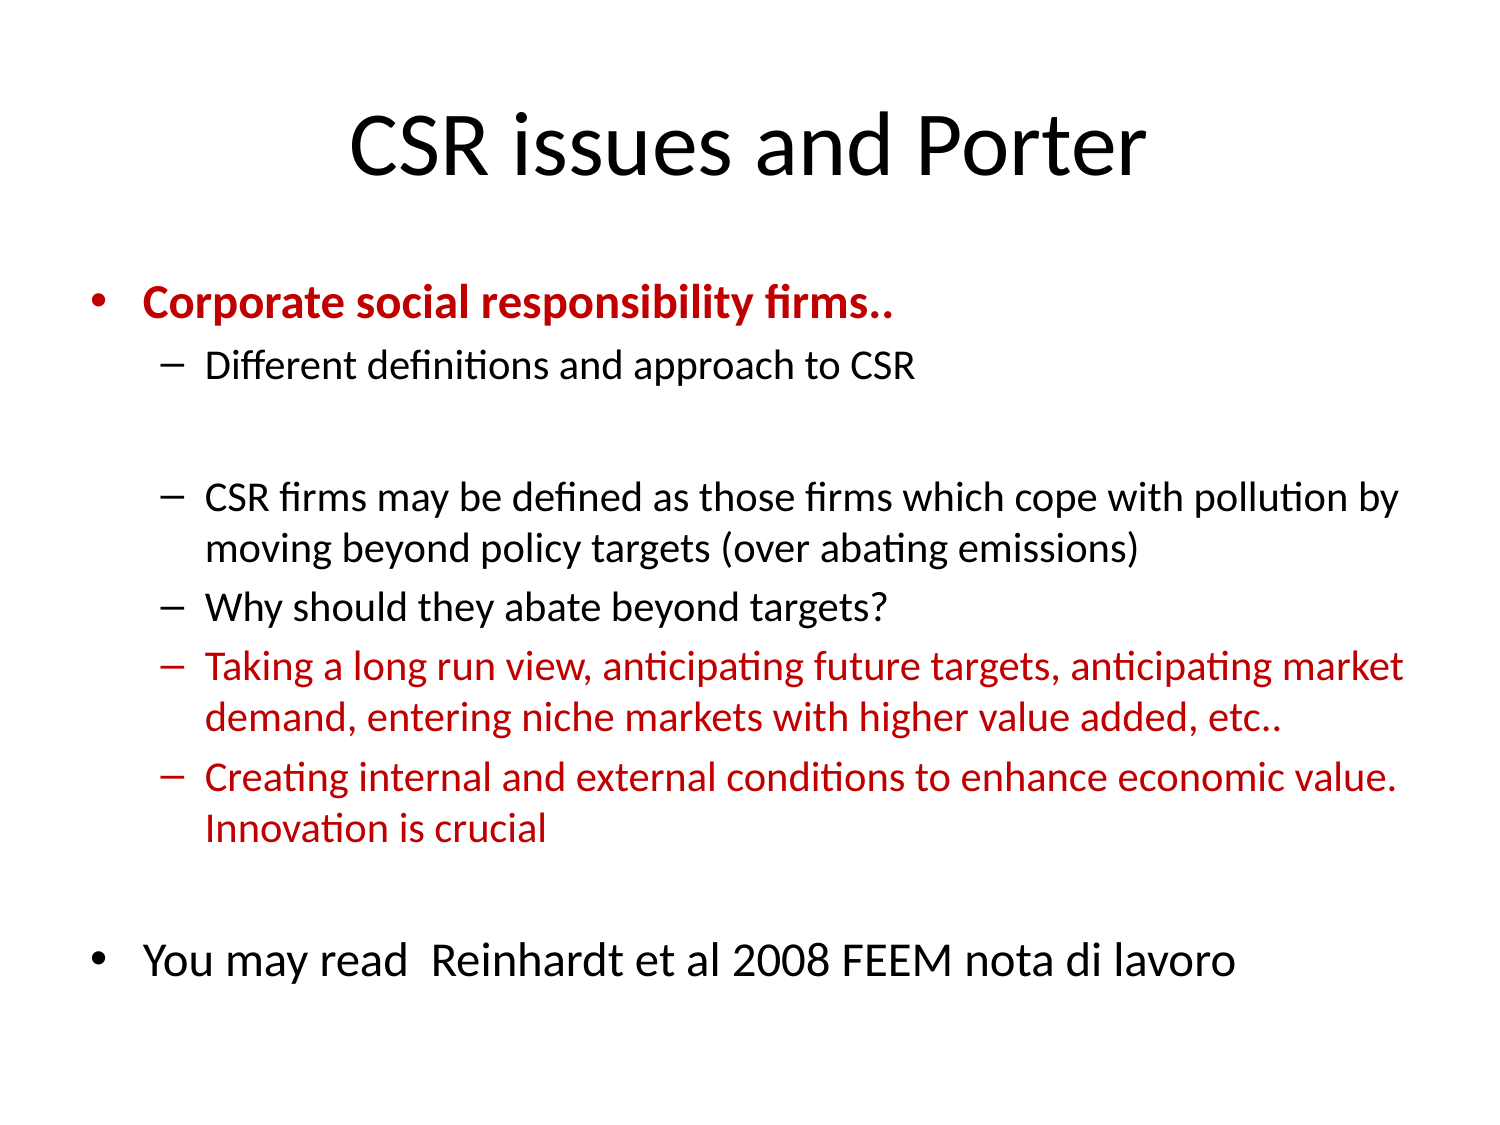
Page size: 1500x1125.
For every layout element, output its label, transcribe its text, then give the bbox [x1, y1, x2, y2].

title CSR issues and Porter [75, 45, 1425, 233]
list Corporate social responsibility firms.. Different definitions and approach to CSR CSR firms may be defined as those firms which cope with pollution by moving beyond policy targets (over abating emissions) Why should they abate beyond targets? Taking a long run view, anticipating future targets, anticipating market demand, entering niche markets with higher value added, etc.. Creating internal and external conditions to enhance economic value. Innovation is crucial You may read Reinhardt et al 2008 FEEM nota di lavoro [75, 262, 1425, 1005]
